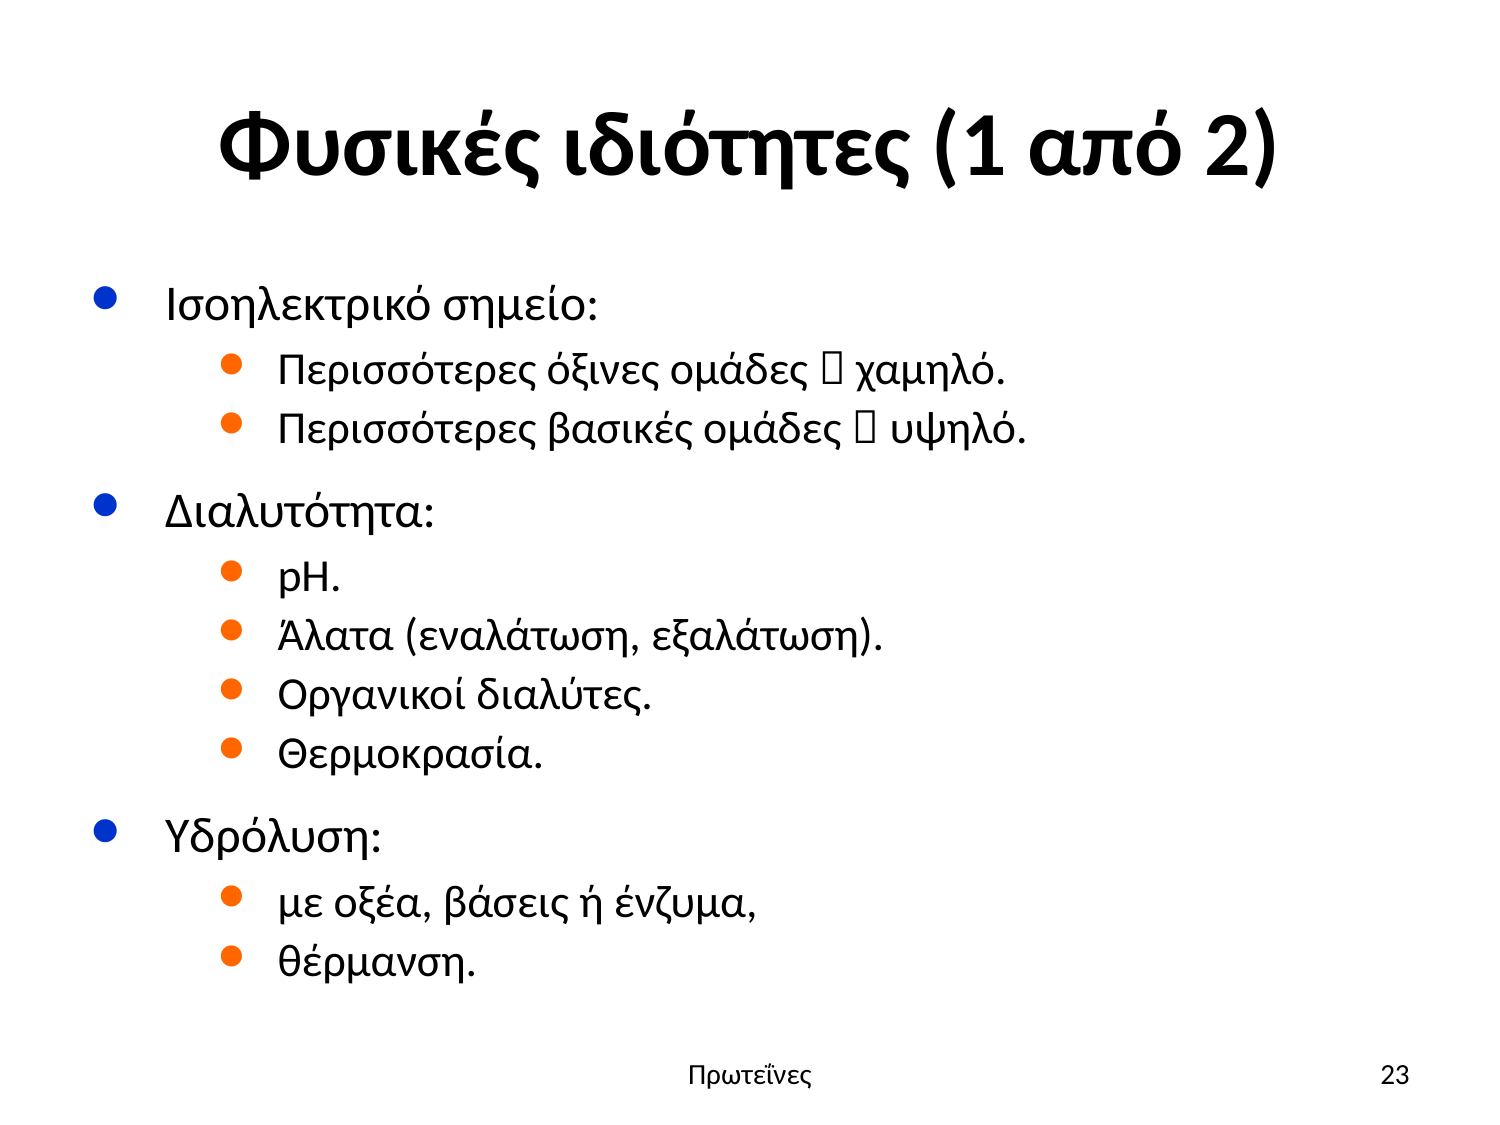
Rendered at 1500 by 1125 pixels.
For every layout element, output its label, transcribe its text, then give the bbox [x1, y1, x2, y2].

list Ισοηλεκτρικό σημείο: Περισσότερες όξινες ομάδες  χαμηλό. Περισσότερες βασικές ομάδες  υψηλό. Διαλυτότητα: pH. Άλατα (εναλάτωση, εξαλάτωση). Οργανικοί διαλύτες. Θερμοκρασία. Υδρόλυση: με οξέα, βάσεις ή ένζυμα, θέρμανση. [75, 262, 1425, 1005]
slide_number 23 [1074, 1042, 1425, 1103]
title Φυσικές ιδιότητες (1 από 2) [75, 45, 1425, 233]
footer Πρωτεΐνες [512, 1042, 988, 1103]
